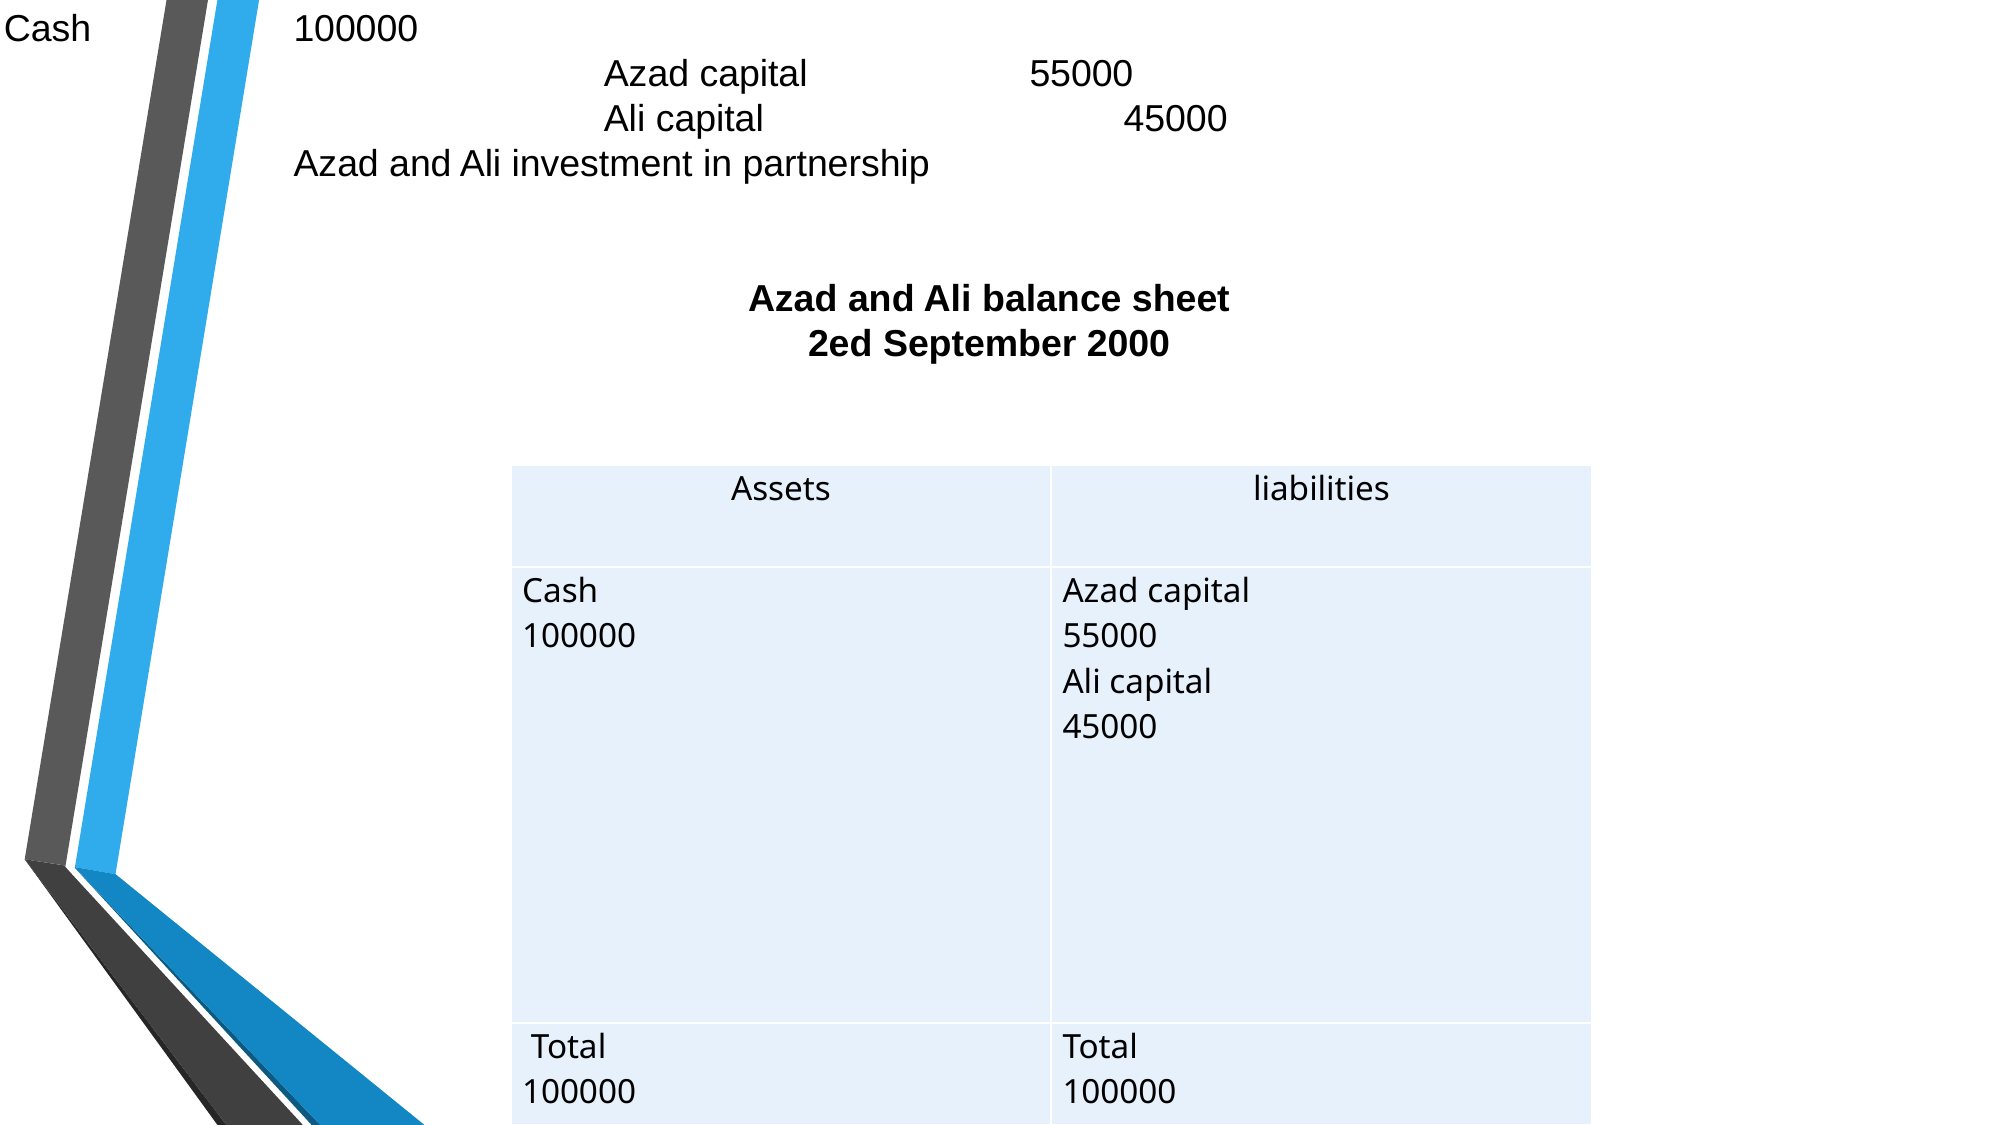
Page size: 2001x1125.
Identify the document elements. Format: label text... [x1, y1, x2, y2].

table_cell Azad capital 55000 Ali capital 45000 [1052, 568, 1591, 1022]
table_cell Cash 100000 [512, 568, 1050, 1022]
table_cell Total 100000 [1052, 1024, 1591, 1124]
table_header Assets [512, 466, 1050, 566]
table_cell Total 100000 [512, 1024, 1050, 1124]
text_box Cash 100000 Azad capital 55000 Ali capital 45000 Azad and Ali investment in partnership Azad and Ali balance sheet 2ed September 2000 [0, 0, 2000, 417]
table_header liabilities [1052, 466, 1591, 566]
